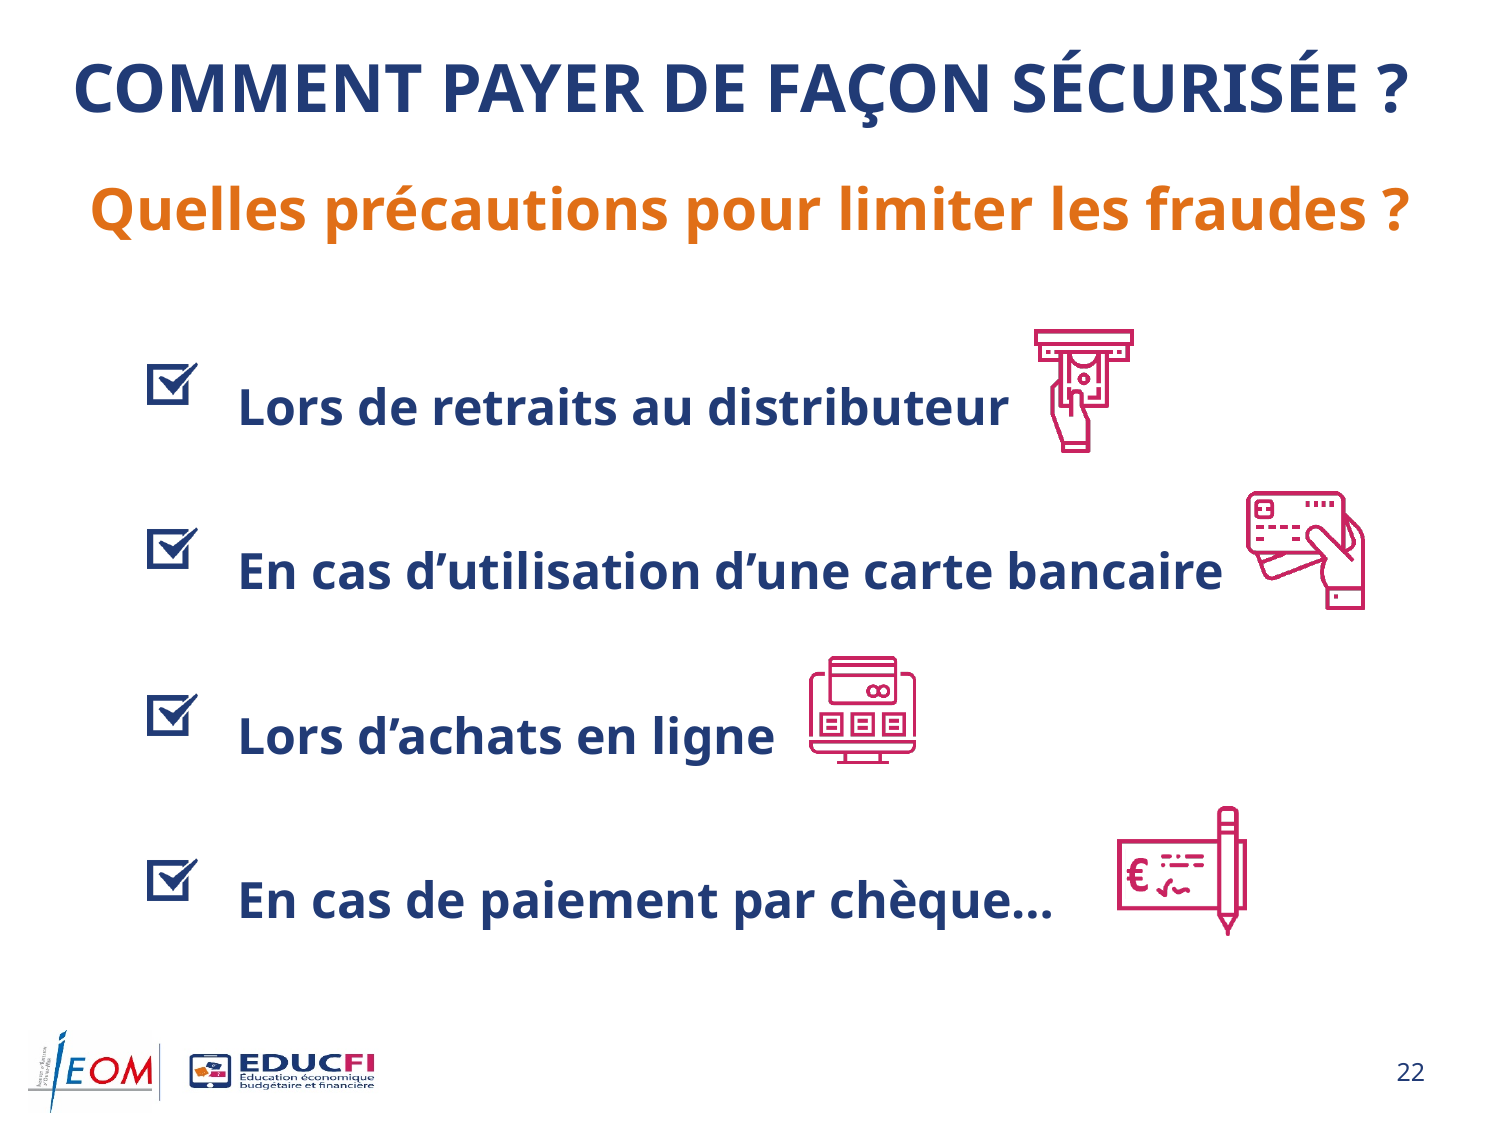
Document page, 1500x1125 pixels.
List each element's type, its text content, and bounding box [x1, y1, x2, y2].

picture [147, 358, 198, 409]
picture [1116, 806, 1247, 936]
text_box Quelles précautions pour limiter les fraudes ? [70, 164, 1430, 250]
list Lors de retraits au distributeur En cas d’utilisation d’une carte bancaire Lors d’achats en ligne En cas de paiement par chèque… [229, 276, 1235, 1011]
picture [1021, 328, 1146, 453]
picture [147, 689, 198, 740]
picture [147, 523, 198, 574]
text_box COMMENT PAYER DE FAÇON SÉCURISÉE ? [8, 32, 1492, 139]
text_box 22 [1381, 1049, 1447, 1095]
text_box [28, 1030, 396, 1114]
picture [808, 656, 916, 764]
picture [1245, 491, 1365, 610]
picture [147, 854, 198, 905]
